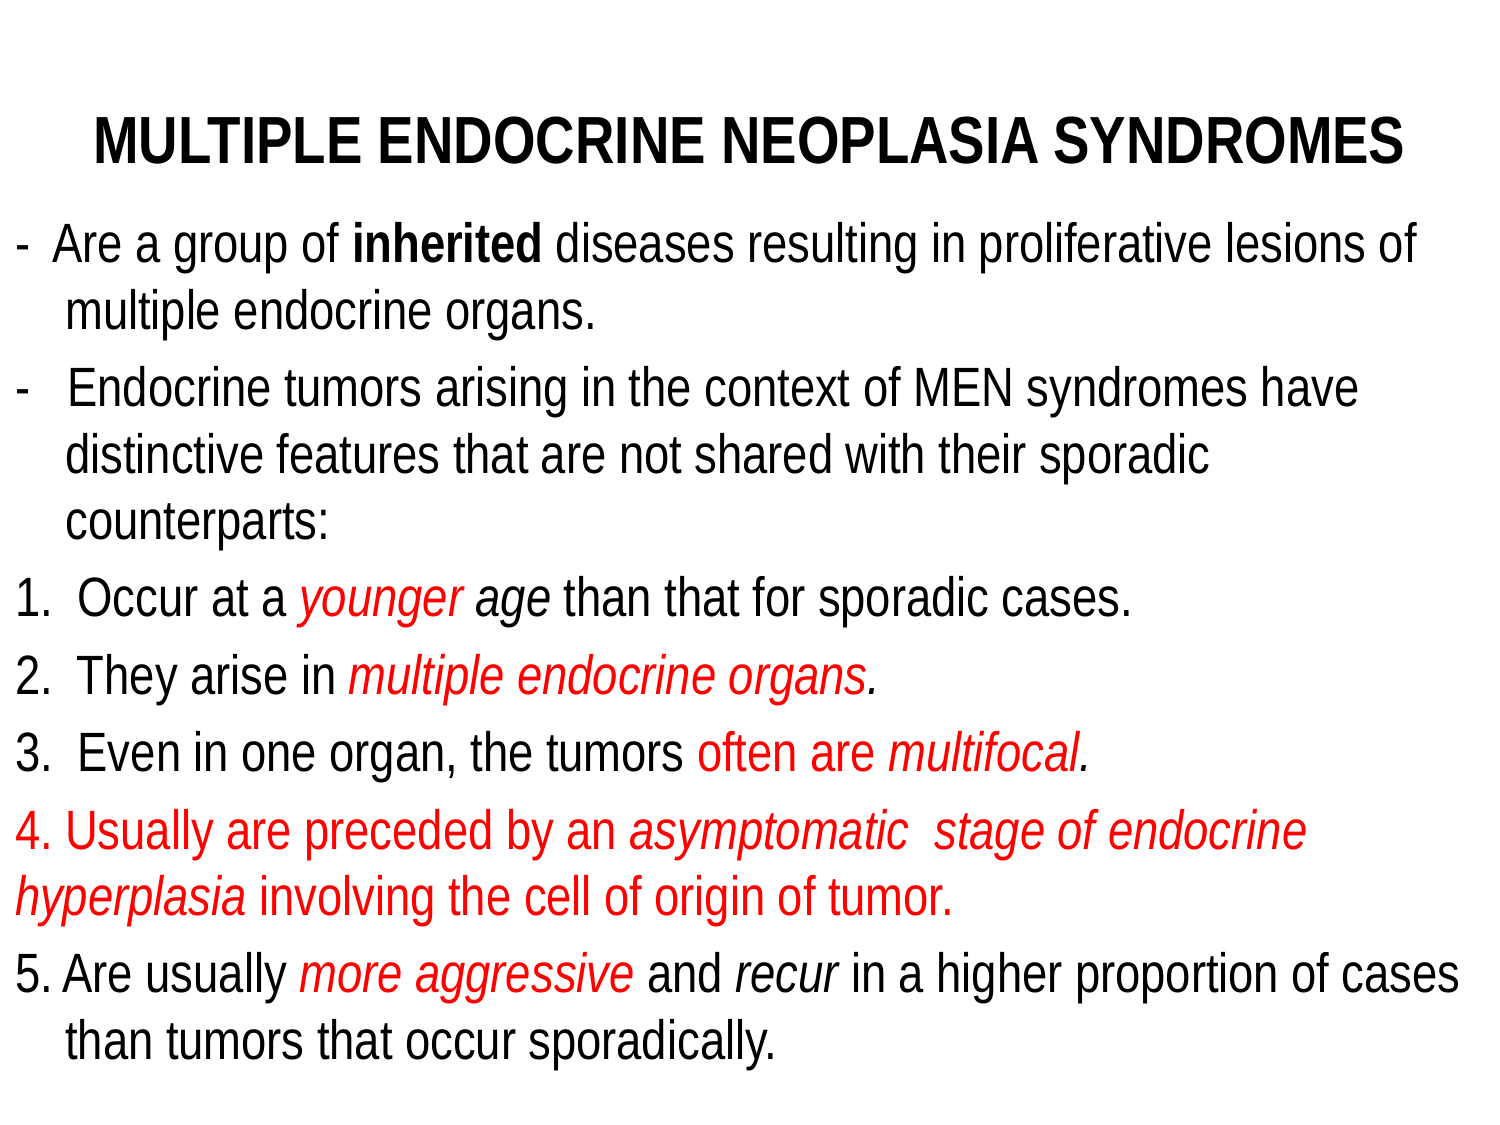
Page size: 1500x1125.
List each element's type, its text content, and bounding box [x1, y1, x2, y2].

title MULTIPLE ENDOCRINE NEOPLASIA SYNDROMES [0, 47, 1500, 200]
list - Are a group of inherited diseases resulting in proliferative lesions of multiple endocrine organs. - Endocrine tumors arising in the context of MEN syndromes have distinctive features that are not shared with their sporadic counterparts: 1. Occur at a younger age than that for sporadic cases. 2. They arise in multiple endocrine organs. 3. Even in one organ, the tumors often are multifocal. 4. Usually are preceded by an asymptomatic stage of endocrine hyperplasia involving the cell of origin of tumor. 5. Are usually more aggressive and recur in a higher proportion of cases than tumors that occur sporadically. [0, 200, 1500, 1088]
